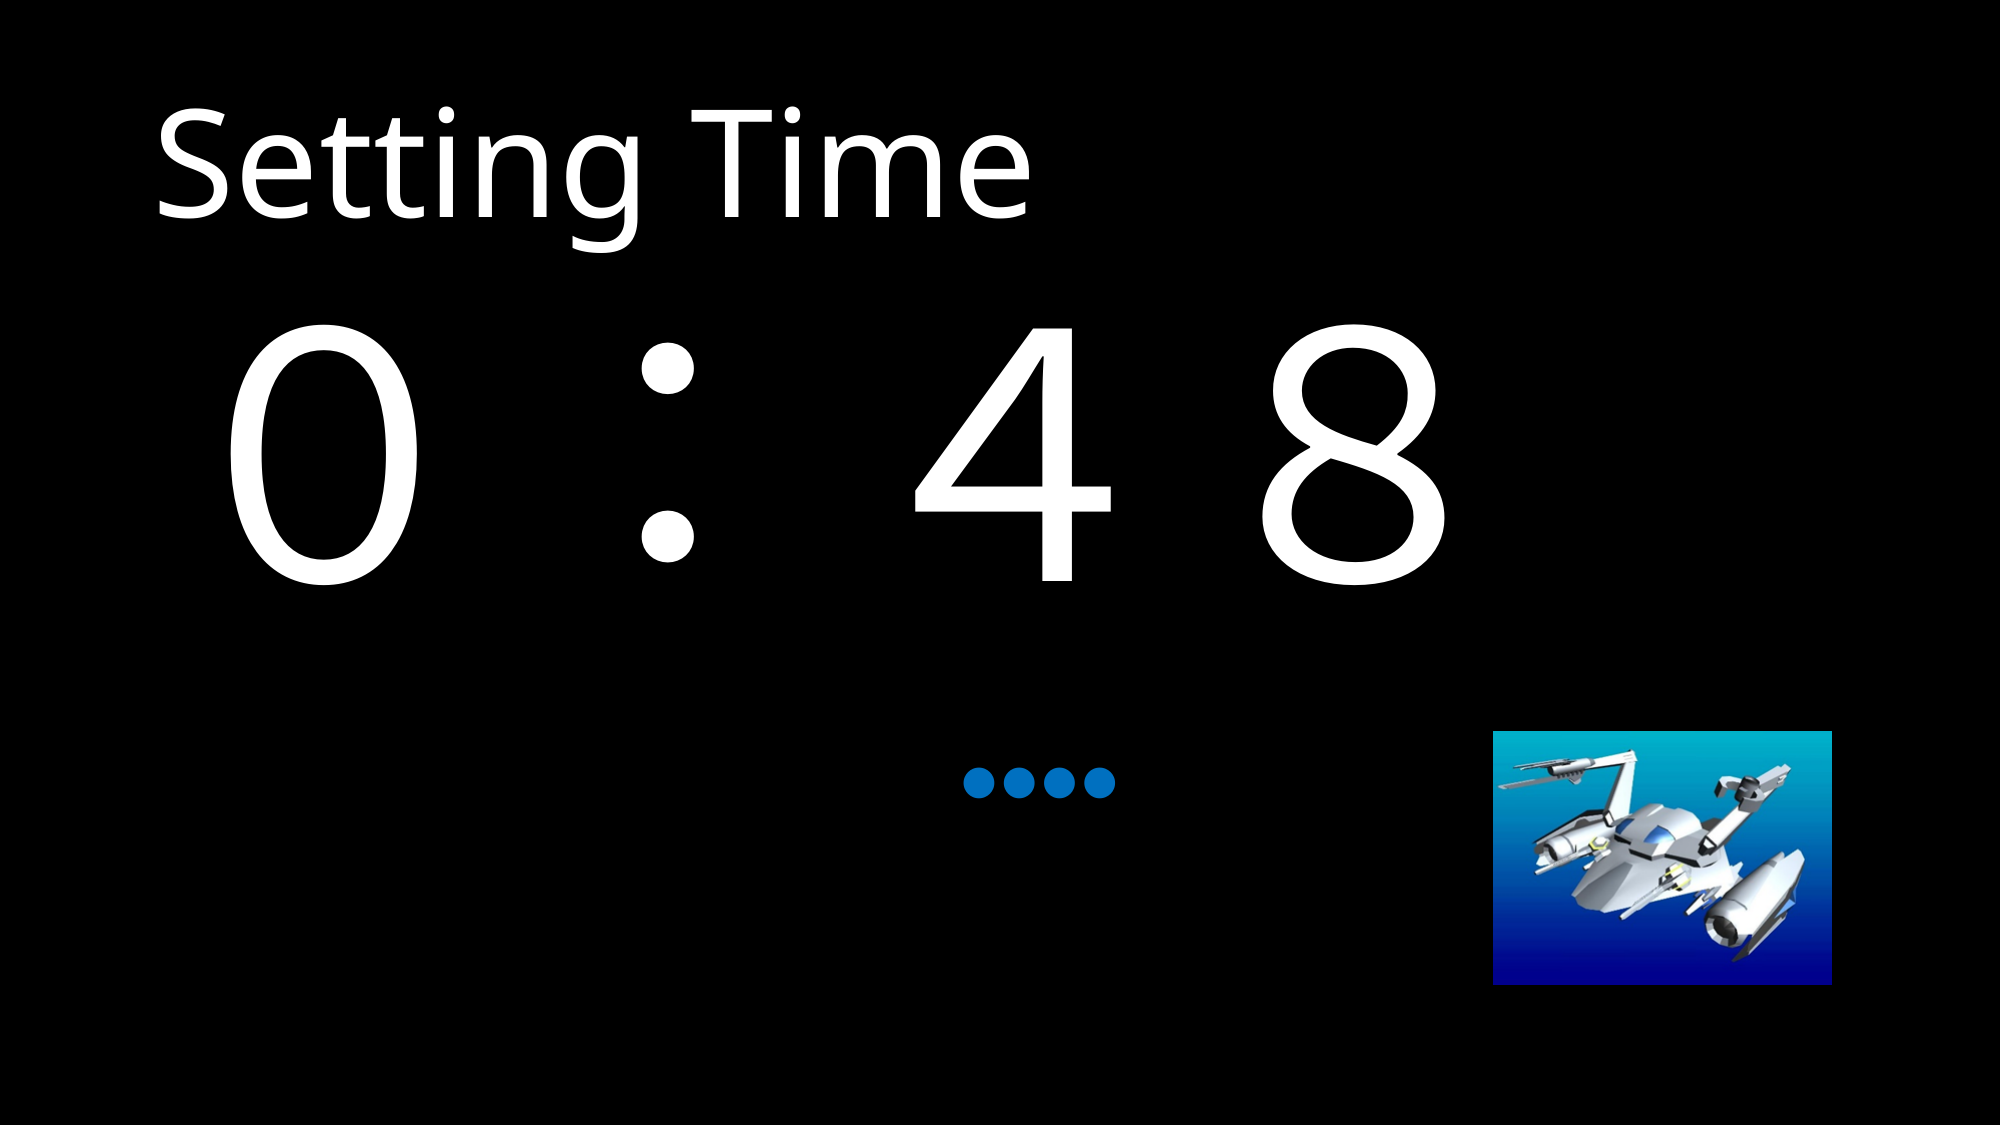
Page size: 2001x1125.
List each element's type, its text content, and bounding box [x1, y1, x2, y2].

title Setting Time [137, 59, 1863, 278]
picture [1493, 731, 1832, 985]
text_box ●●●● [944, 728, 1390, 824]
list ０：４８ [137, 277, 1610, 806]
